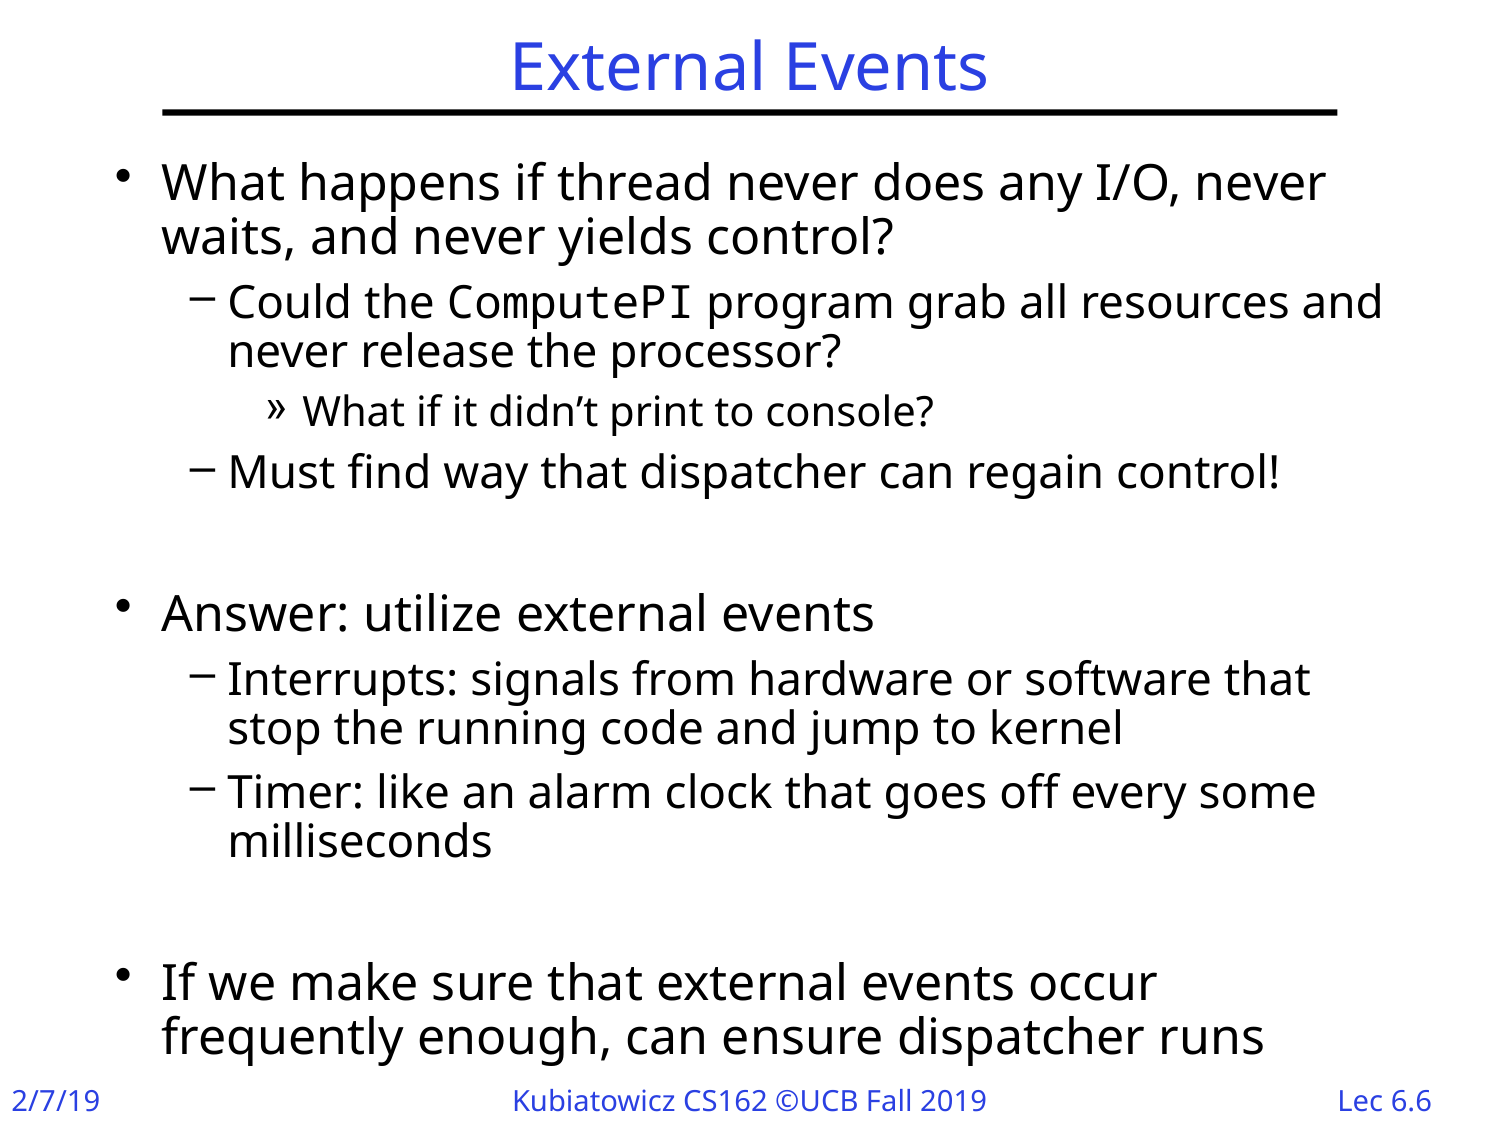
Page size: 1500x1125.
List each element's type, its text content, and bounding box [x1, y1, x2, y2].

title External Events [162, 24, 1338, 113]
list What happens if thread never does any I/O, never waits, and never yields control? Could the ComputePI program grab all resources and never release the processor? What if it didn’t print to console? Must find way that dispatcher can regain control! Answer: utilize external events Interrupts: signals from hardware or software that stop the running code and jump to kernel Timer: like an alarm clock that goes off every some milliseconds If we make sure that external events occur frequently enough, can ensure dispatcher runs [99, 149, 1400, 1100]
